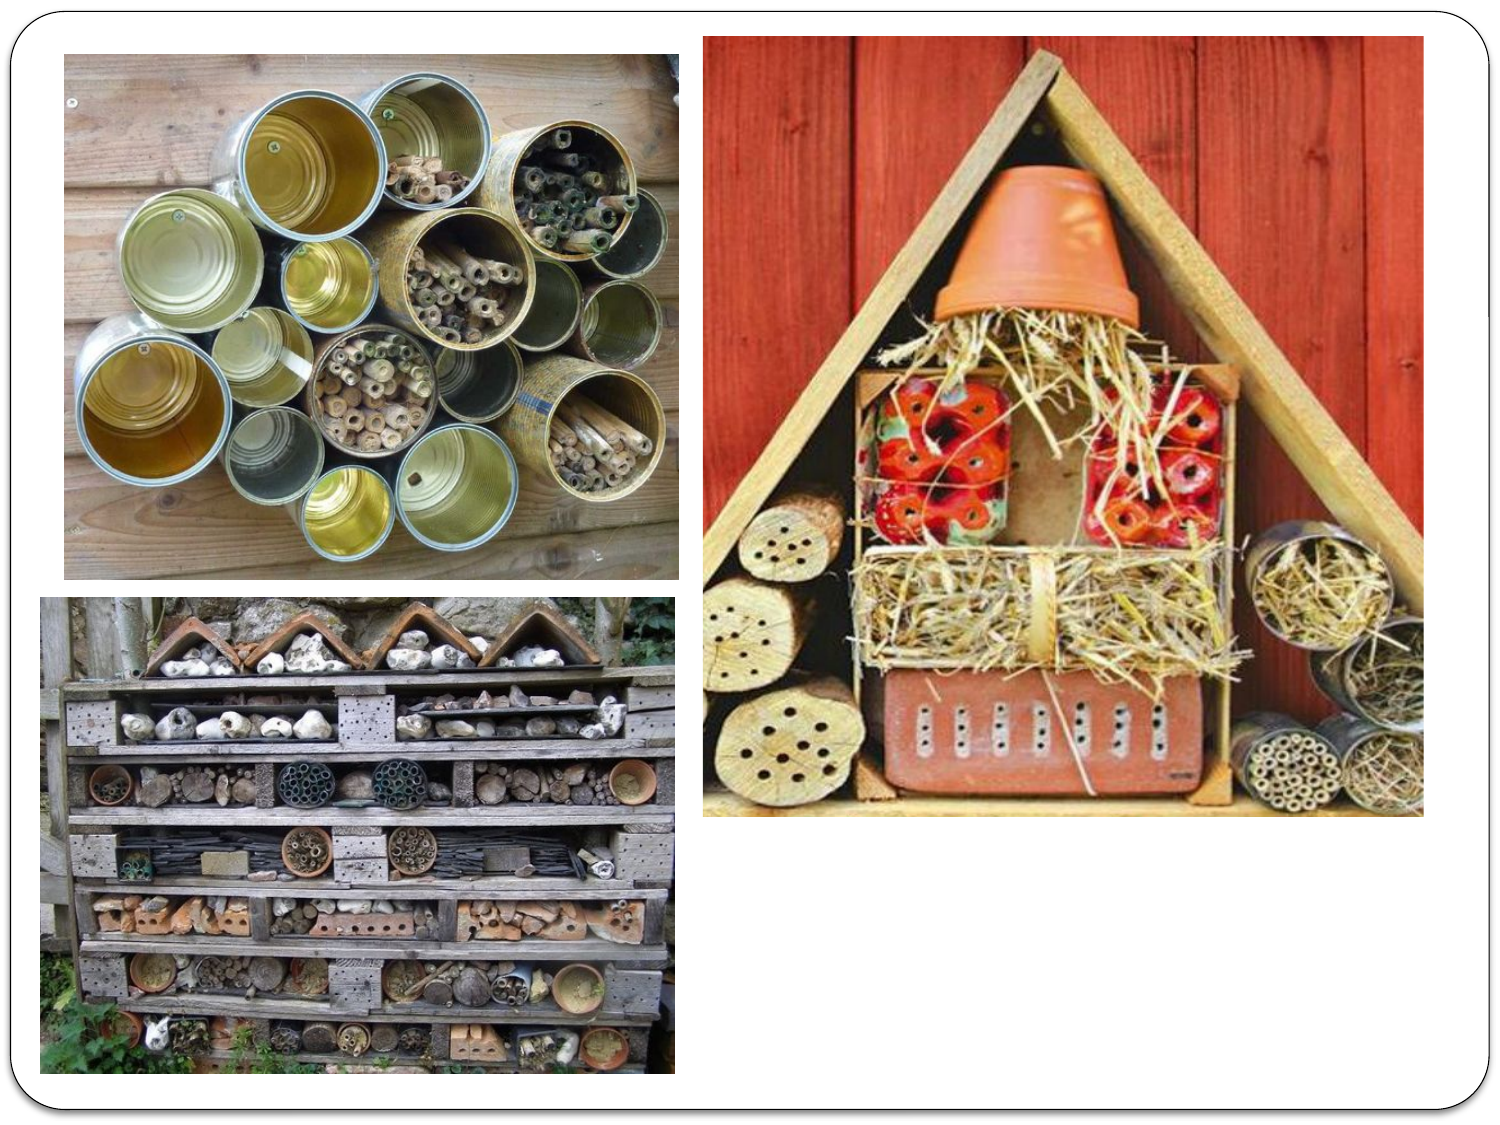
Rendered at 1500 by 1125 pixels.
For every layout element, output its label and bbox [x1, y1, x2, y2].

picture [39, 597, 676, 1075]
picture [64, 54, 680, 580]
picture [702, 36, 1424, 817]
